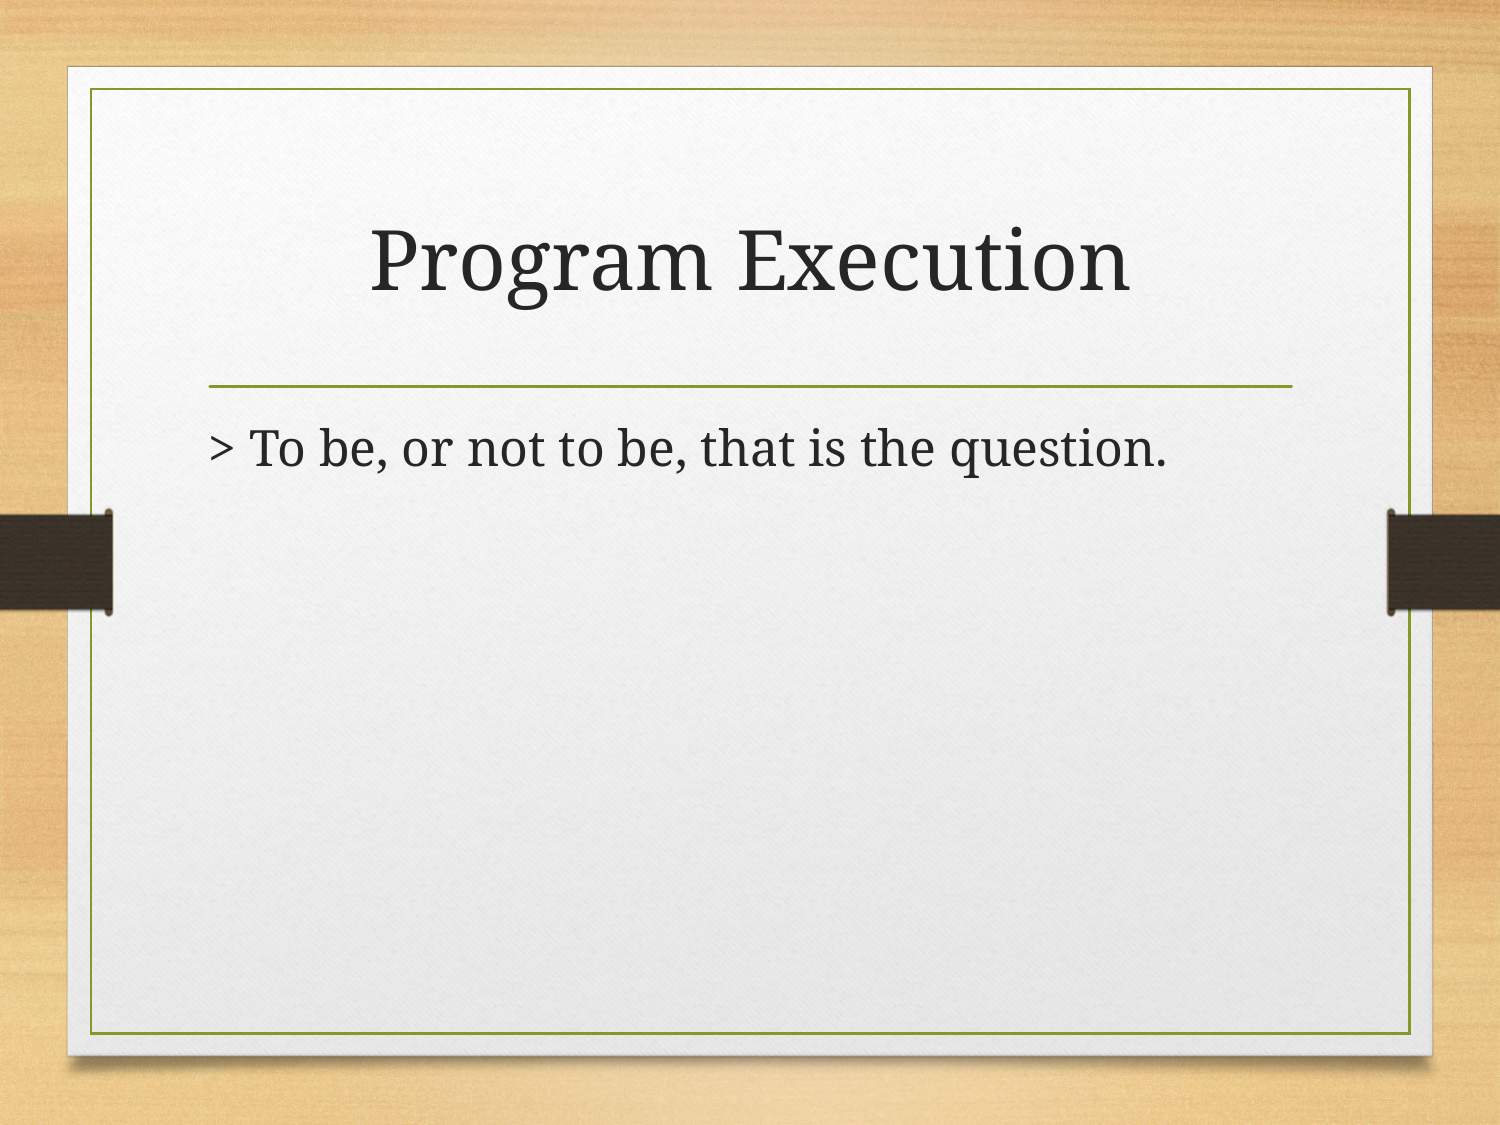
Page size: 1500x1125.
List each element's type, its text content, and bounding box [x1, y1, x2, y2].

list > To be, or not to be, that is the question. [193, 408, 1309, 974]
title Program Execution [193, 150, 1309, 365]
picture [0, 0, 1500, 1125]
